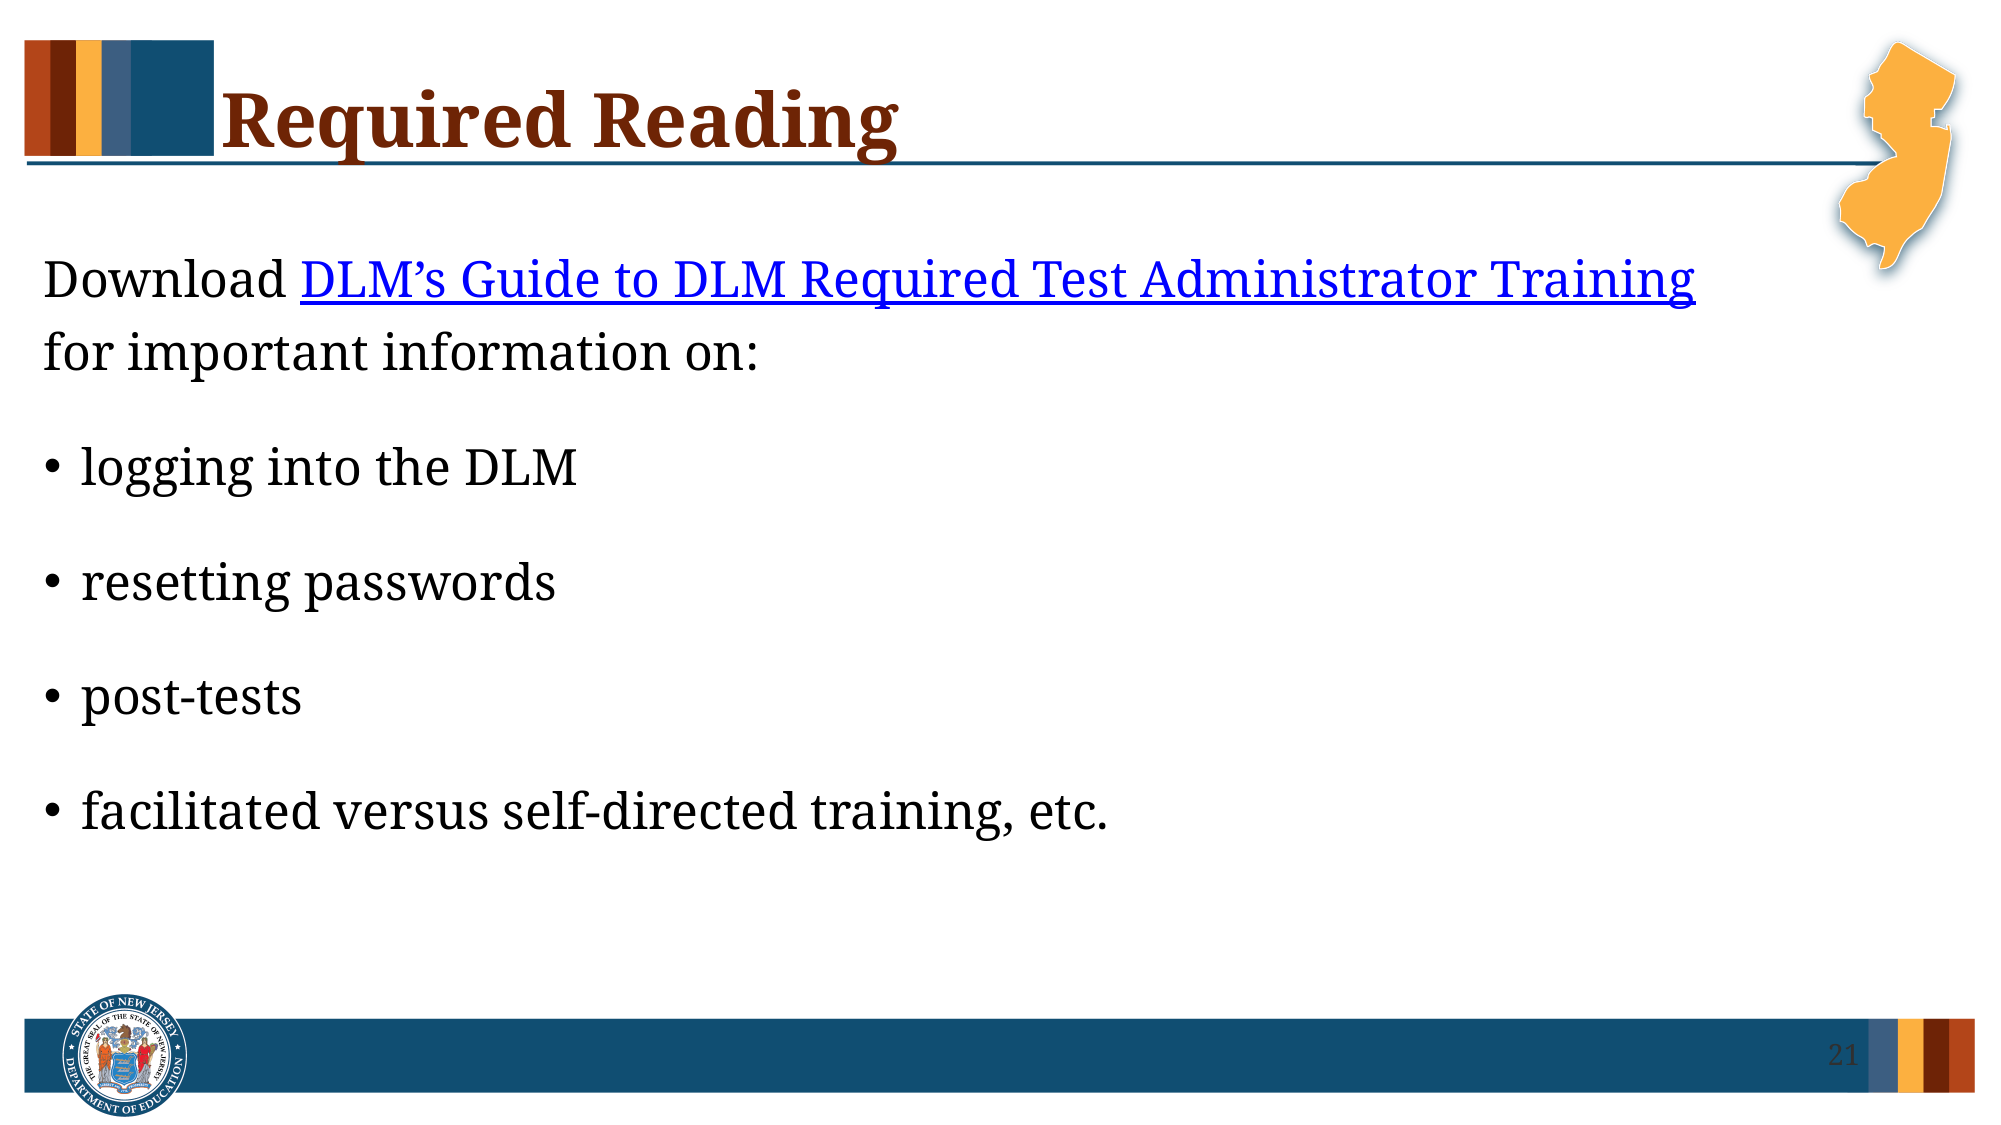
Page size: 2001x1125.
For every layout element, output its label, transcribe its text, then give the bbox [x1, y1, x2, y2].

picture [24, 26, 1976, 295]
picture [24, 992, 1975, 1119]
title Required Reading [206, 62, 1863, 185]
slide_number 21 [1425, 1026, 1876, 1087]
list Download DLM’s Guide to DLM Required Test Administrator Training for important information on: logging into the DLM resetting passwords post-tests facilitated versus self-directed training, etc. [28, 234, 1777, 973]
